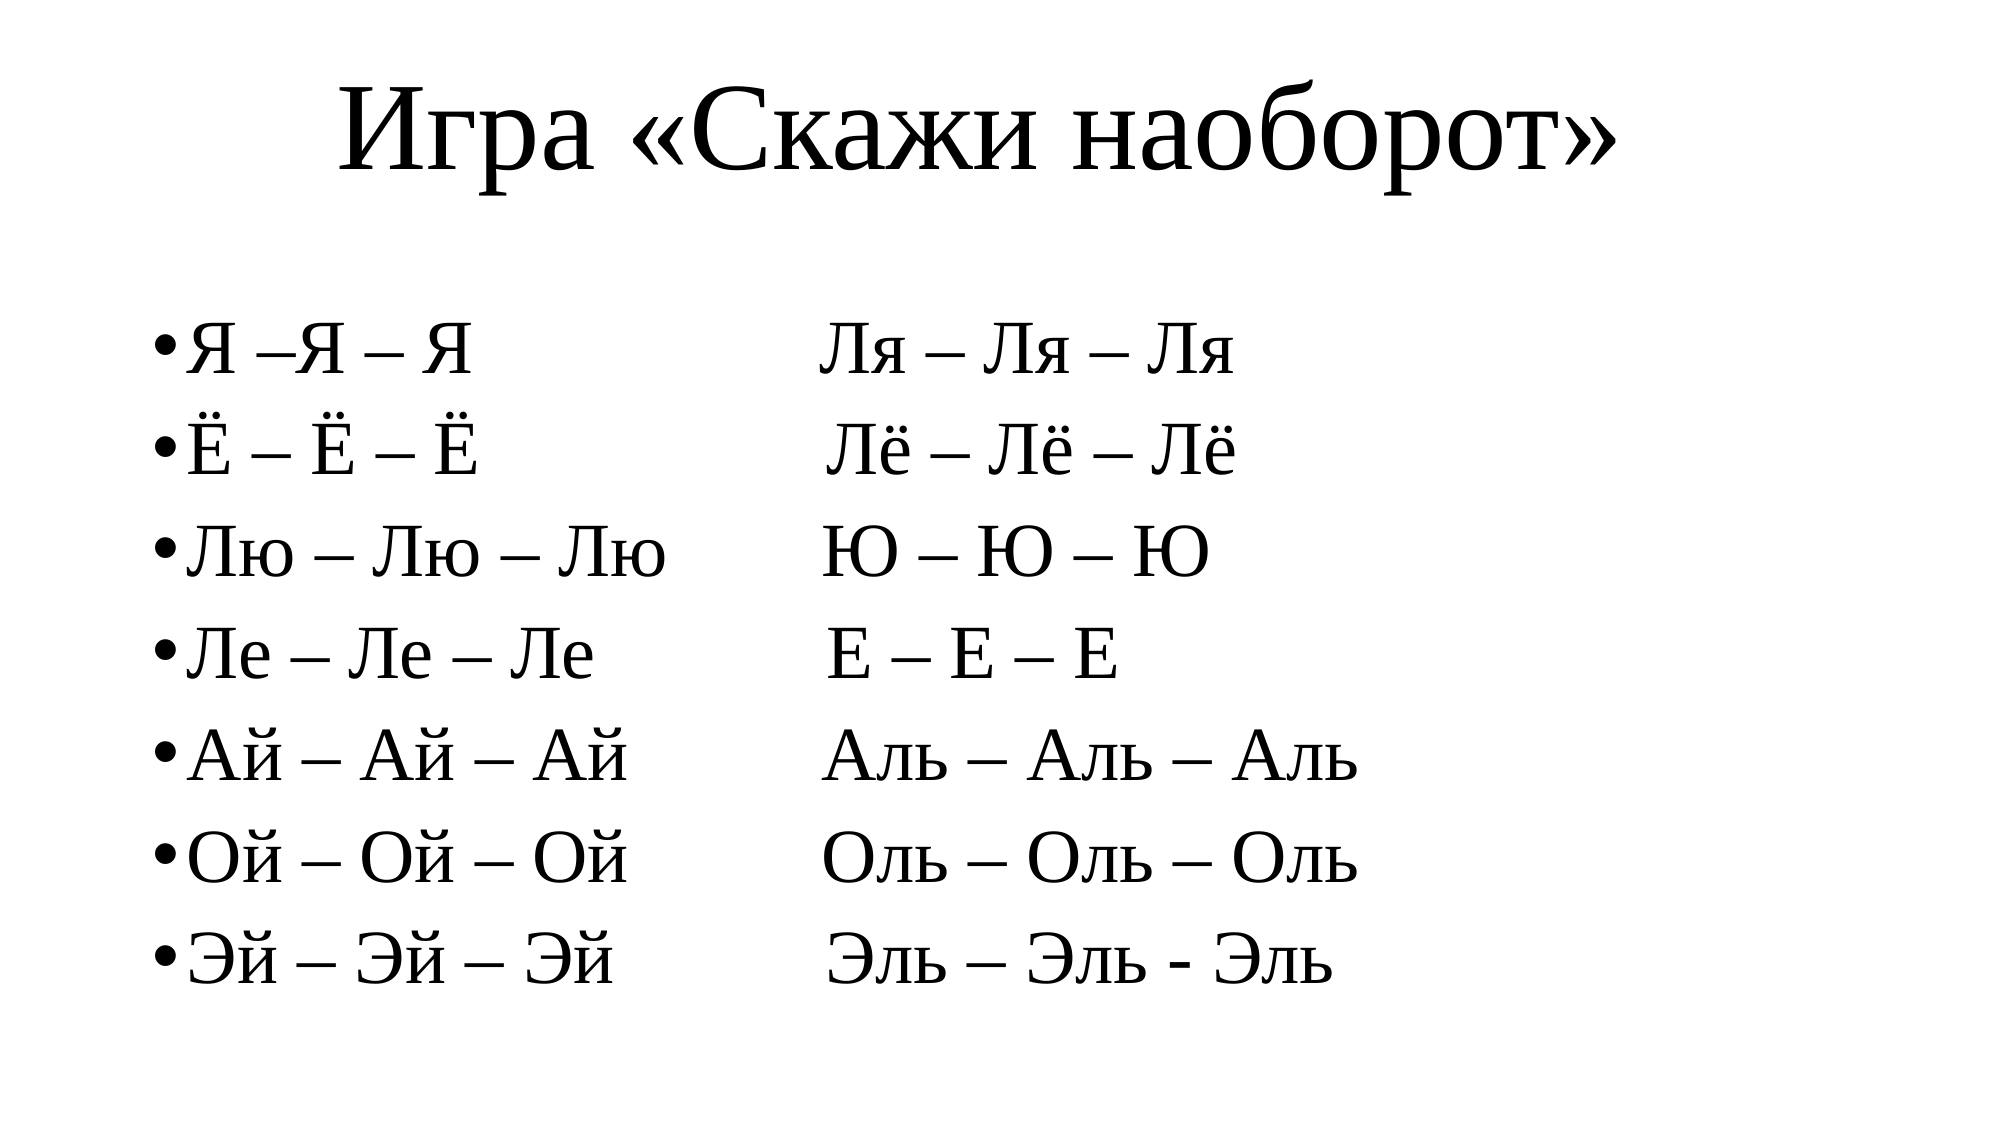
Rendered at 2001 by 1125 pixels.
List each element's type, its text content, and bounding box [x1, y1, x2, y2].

title Игра «Скажи наоборот» [116, 20, 1842, 238]
list Я –Я – Я Ля – Ля – Ля Ё – Ё – Ё Лё – Лё – Лё Лю – Лю – Лю Ю – Ю – Ю Ле – Ле – Ле Е – Е – Е Ай – Ай – Ай Аль – Аль – Аль Ой – Ой – Ой Оль – Оль – Оль Эй – Эй – Эй Эль – Эль - Эль [137, 299, 1863, 1014]
